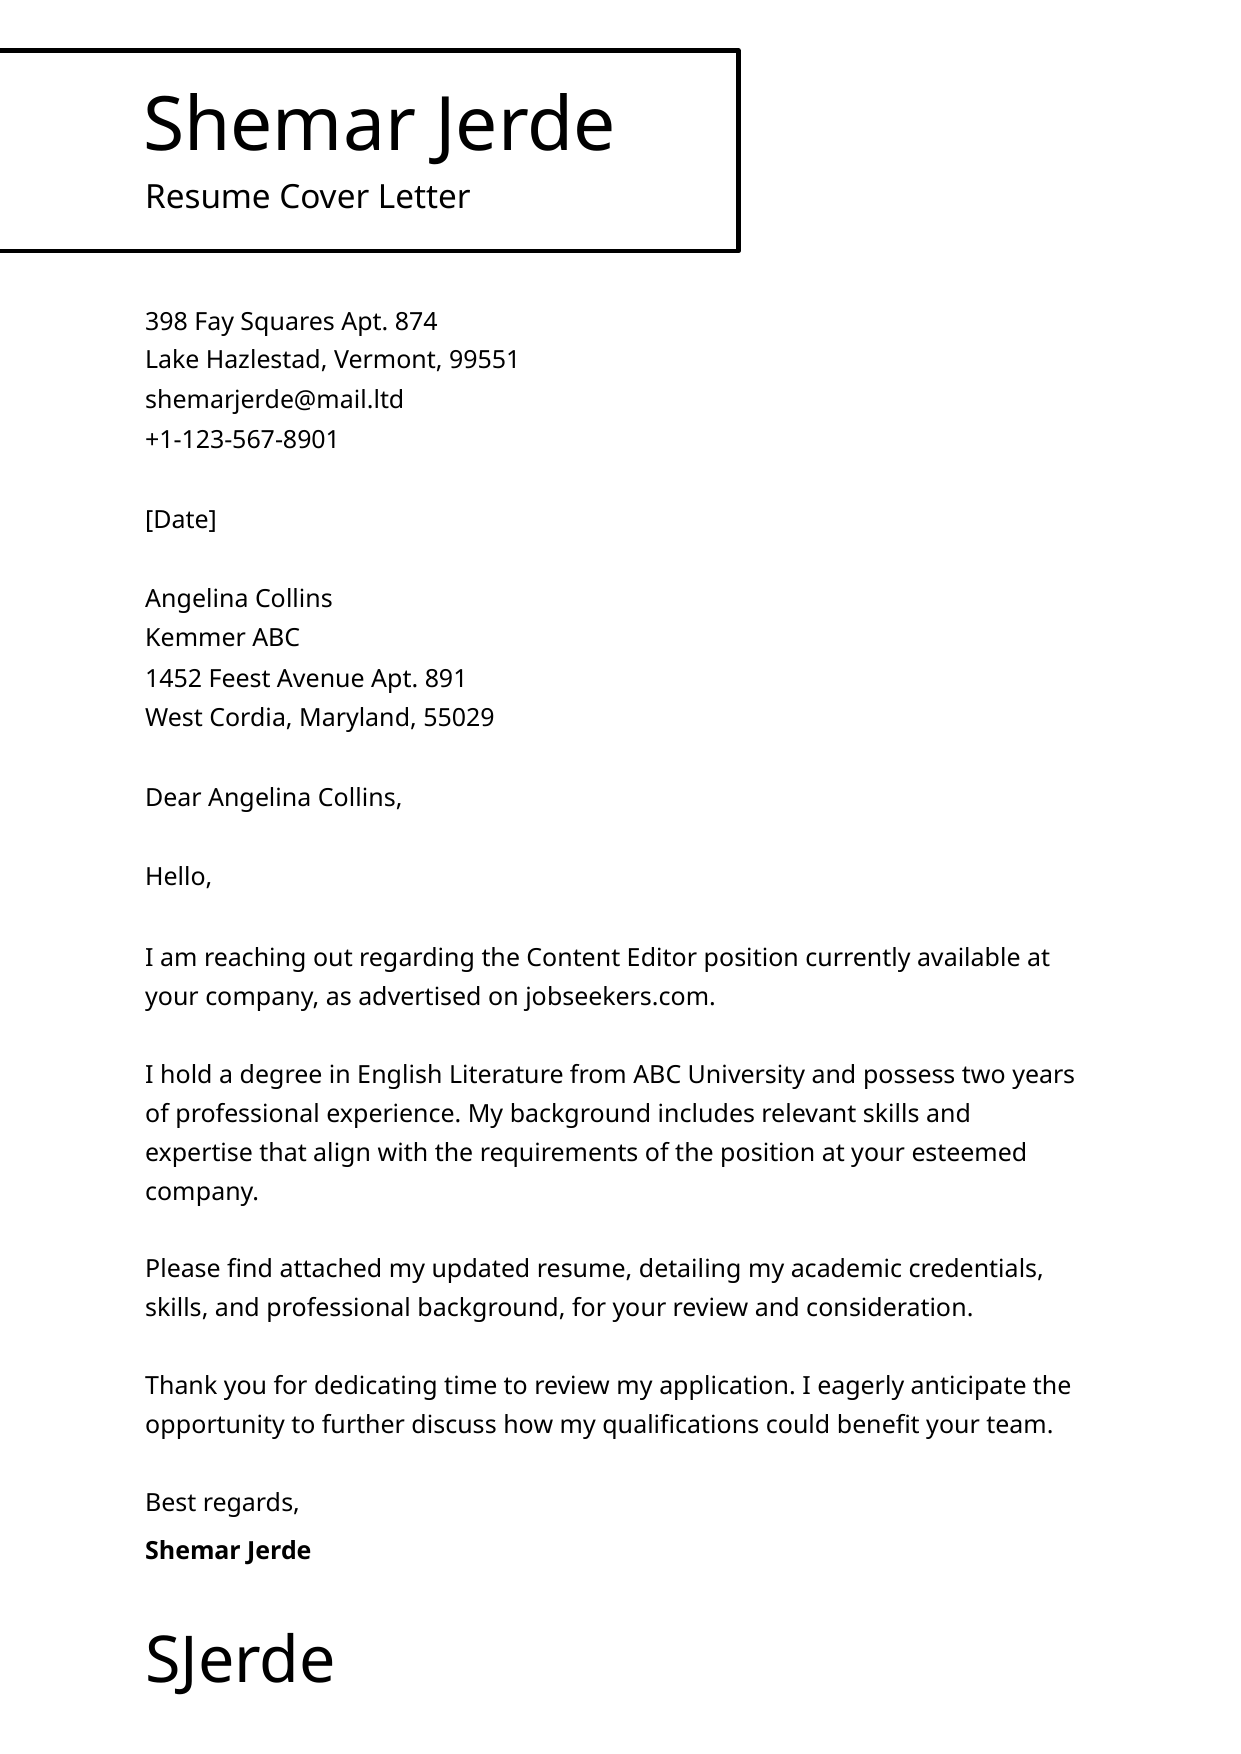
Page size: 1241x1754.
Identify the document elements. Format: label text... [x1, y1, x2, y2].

text_box SJerde [145, 1594, 642, 1696]
text_box Dear Angelina Collins, [145, 772, 642, 811]
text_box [144, 573, 642, 723]
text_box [143, 75, 706, 217]
text_box [Date] [145, 494, 642, 534]
text_box I am reaching out regarding the Content Editor position currently available at your company, as advertised on jobseekers.com. I hold a degree in English Literature from ABC University and possess two years of professional experience. My background includes relevant skills and expertise that align with the requirements of the position at your esteemed company. Please find attached my updated resume, detailing my academic credentials, skills, and professional background, for your review and consideration. Thank you for dedicating time to review my application. I eagerly anticipate the opportunity to further discuss how my qualifications could benefit your team. Best regards, [145, 932, 1085, 1517]
text_box [0, 50, 739, 252]
text_box Shemar Jerde [145, 1525, 642, 1565]
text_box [144, 295, 642, 446]
text_box Hello, [145, 851, 642, 891]
